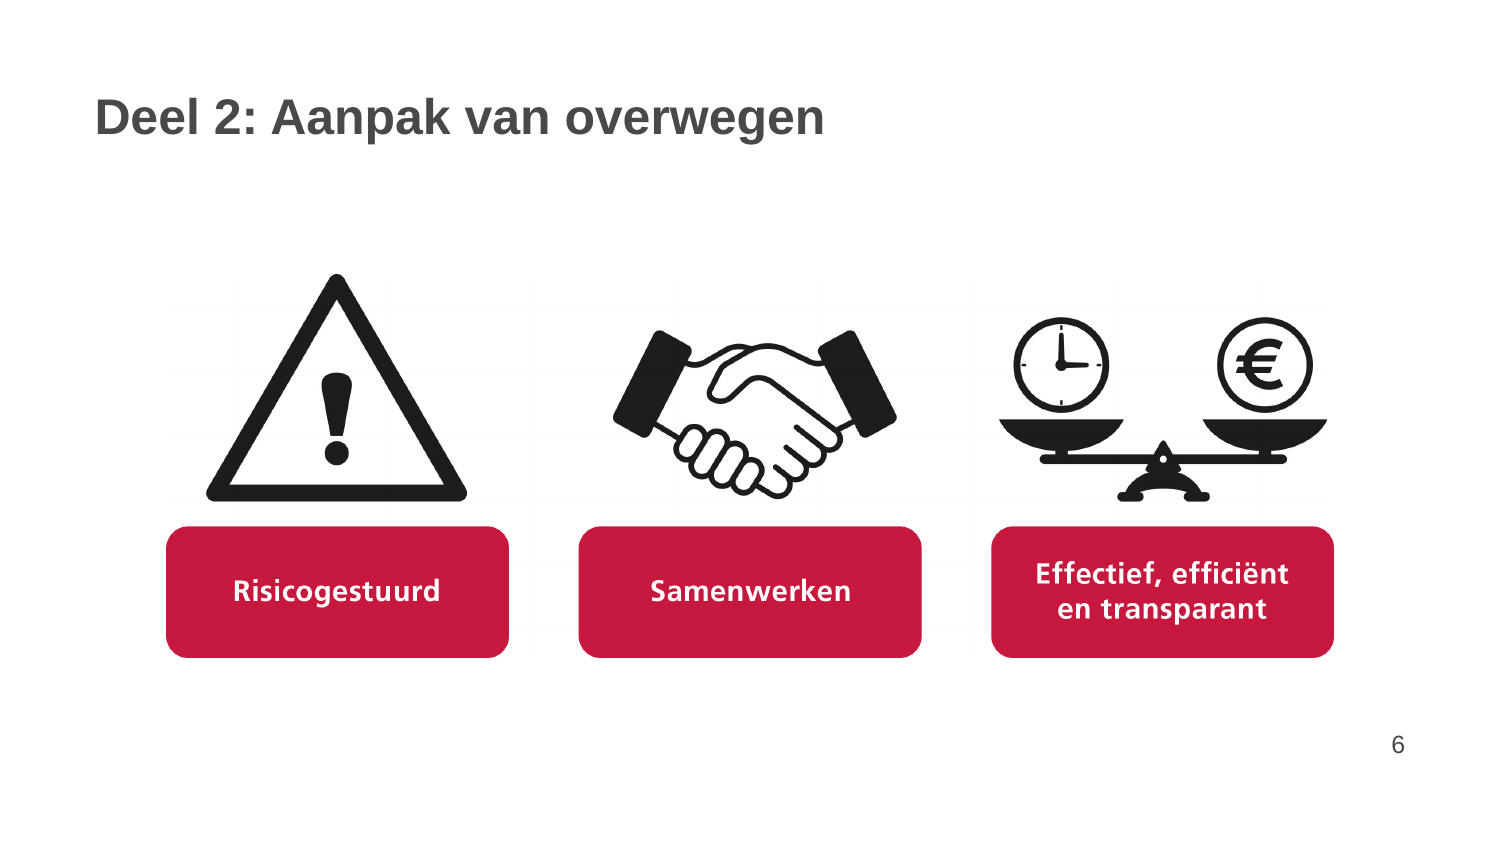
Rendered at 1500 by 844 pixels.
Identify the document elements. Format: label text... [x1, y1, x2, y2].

title Deel 2: Aanpak van overwegen [94, 91, 1406, 162]
picture [166, 274, 1334, 659]
